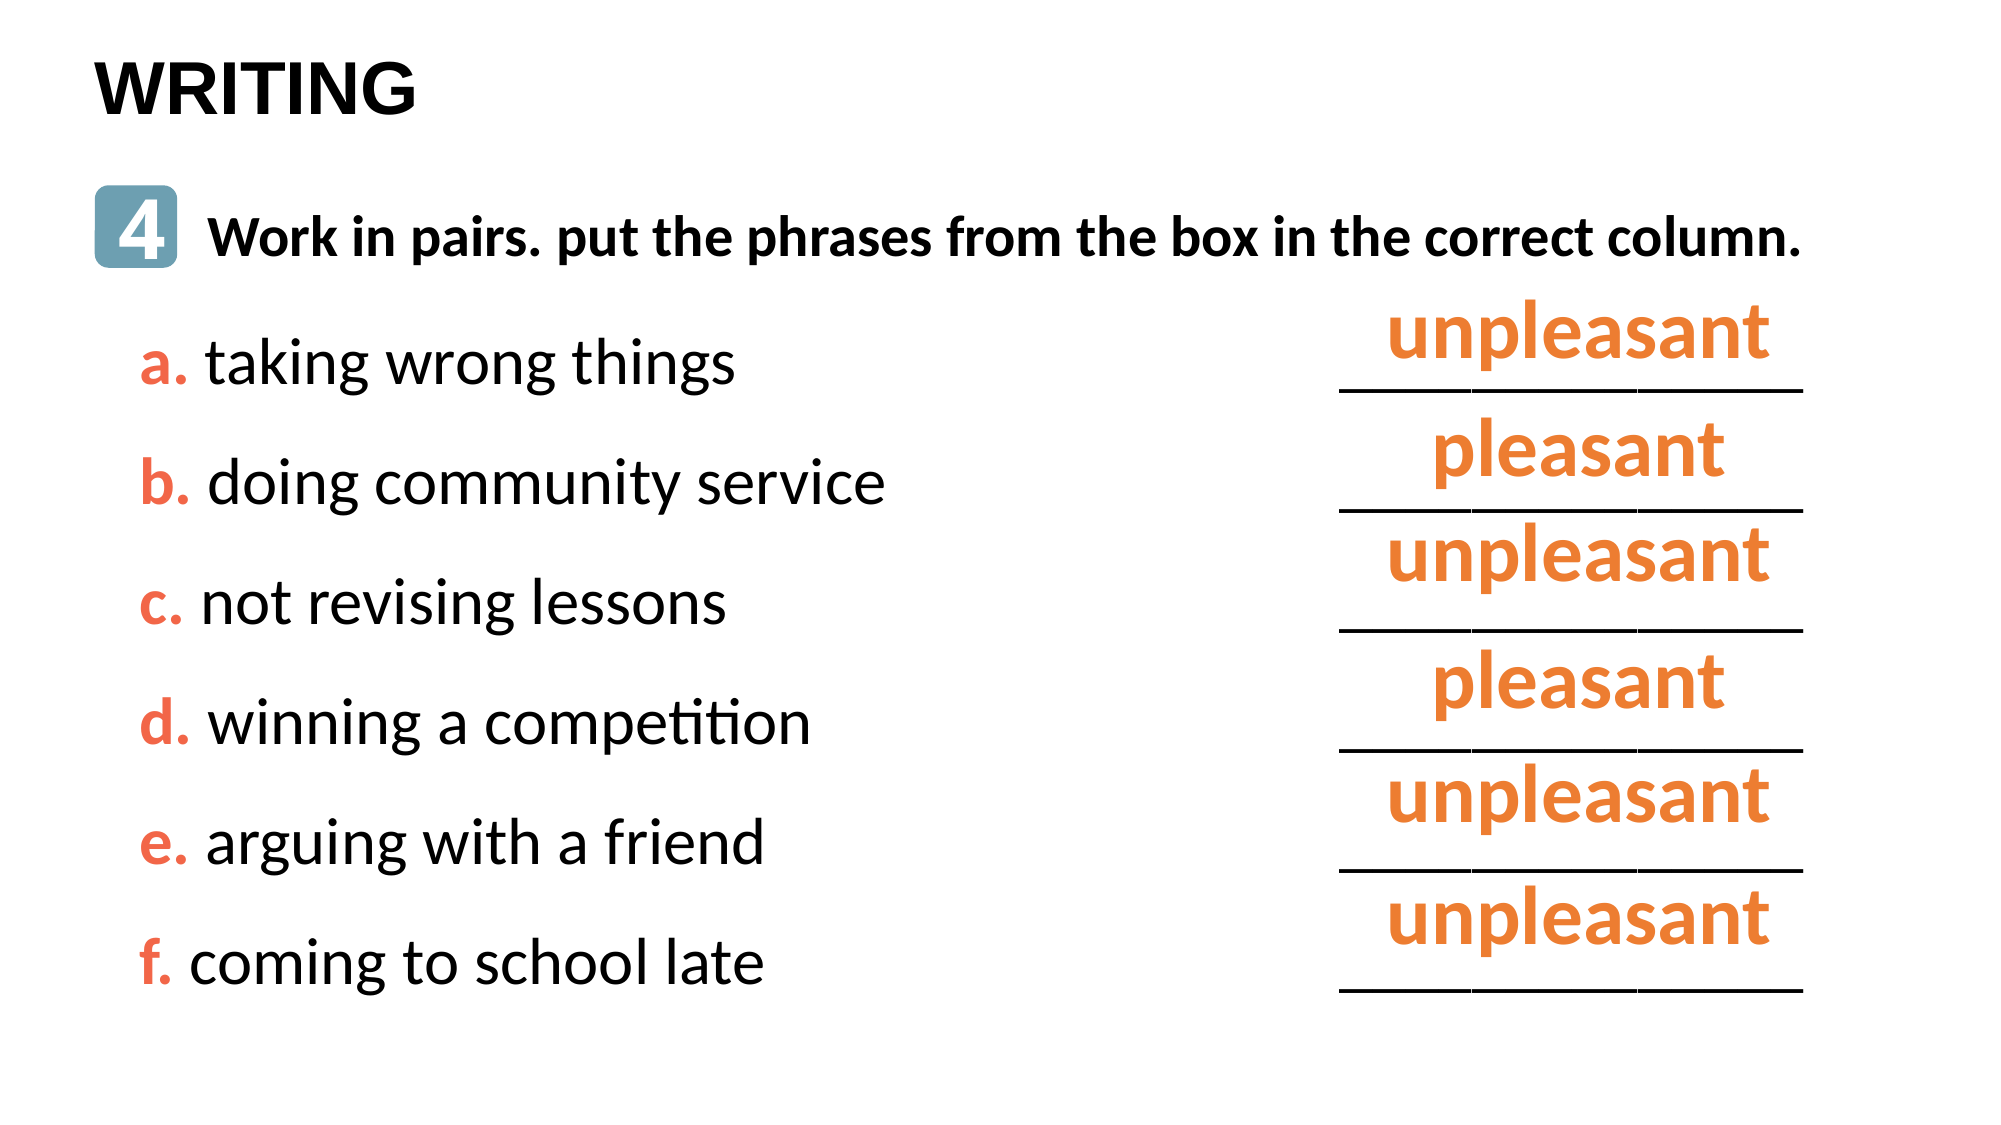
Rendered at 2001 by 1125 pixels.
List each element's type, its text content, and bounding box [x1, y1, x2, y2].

text_box [169, 185, 179, 268]
text_box WRITING [79, 31, 758, 137]
text_box pleasant [1369, 617, 1789, 731]
text_box Work in pairs. put the phrases from the box in the correct column. [193, 190, 1890, 270]
text_box [93, 185, 103, 268]
text_box unpleasant [1369, 490, 1789, 606]
text_box pleasant [1369, 385, 1789, 490]
text_box a. taking wrong things ______________ b. doing community service ______________ c. not revising lessons ______________ d. winning a competition ______________ e. arguing with a friend ______________ f. coming to school late ______________ [124, 270, 2000, 1006]
text_box 4 [103, 168, 169, 284]
text_box unpleasant [1369, 731, 1789, 847]
text_box unpleasant [1369, 267, 1789, 383]
text_box unpleasant [1369, 854, 1789, 969]
